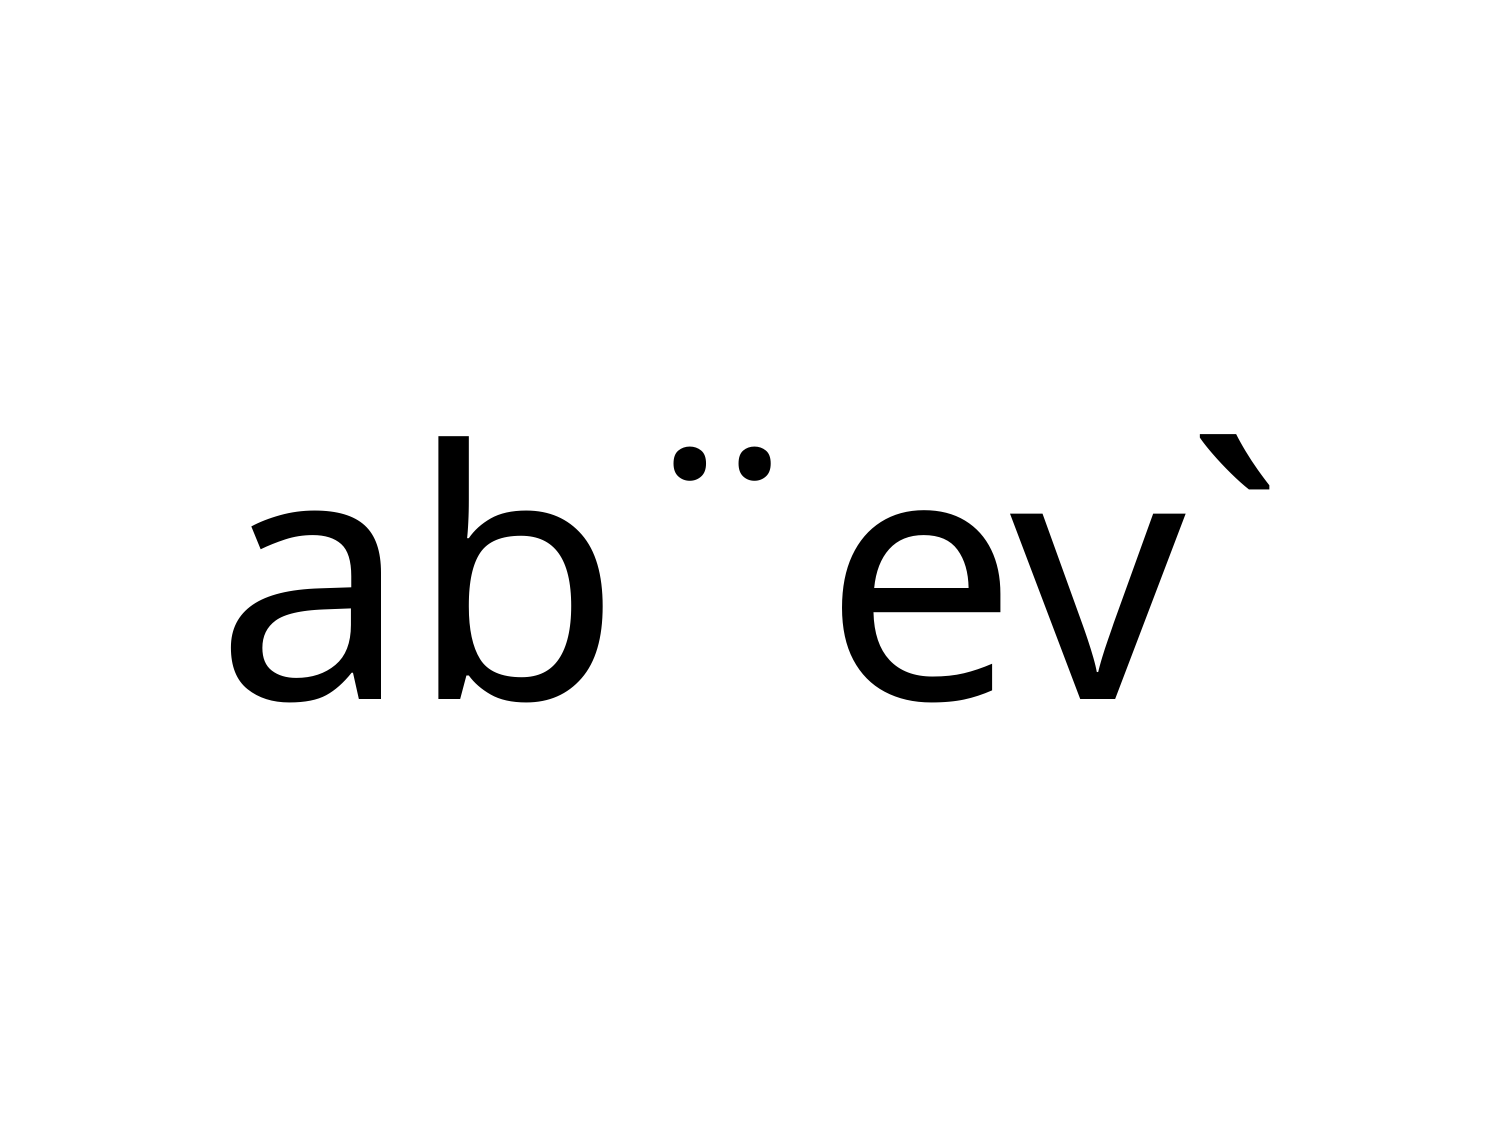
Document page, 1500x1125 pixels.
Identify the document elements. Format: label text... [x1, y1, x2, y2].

text_box ab¨ev` [74, 346, 1425, 1125]
